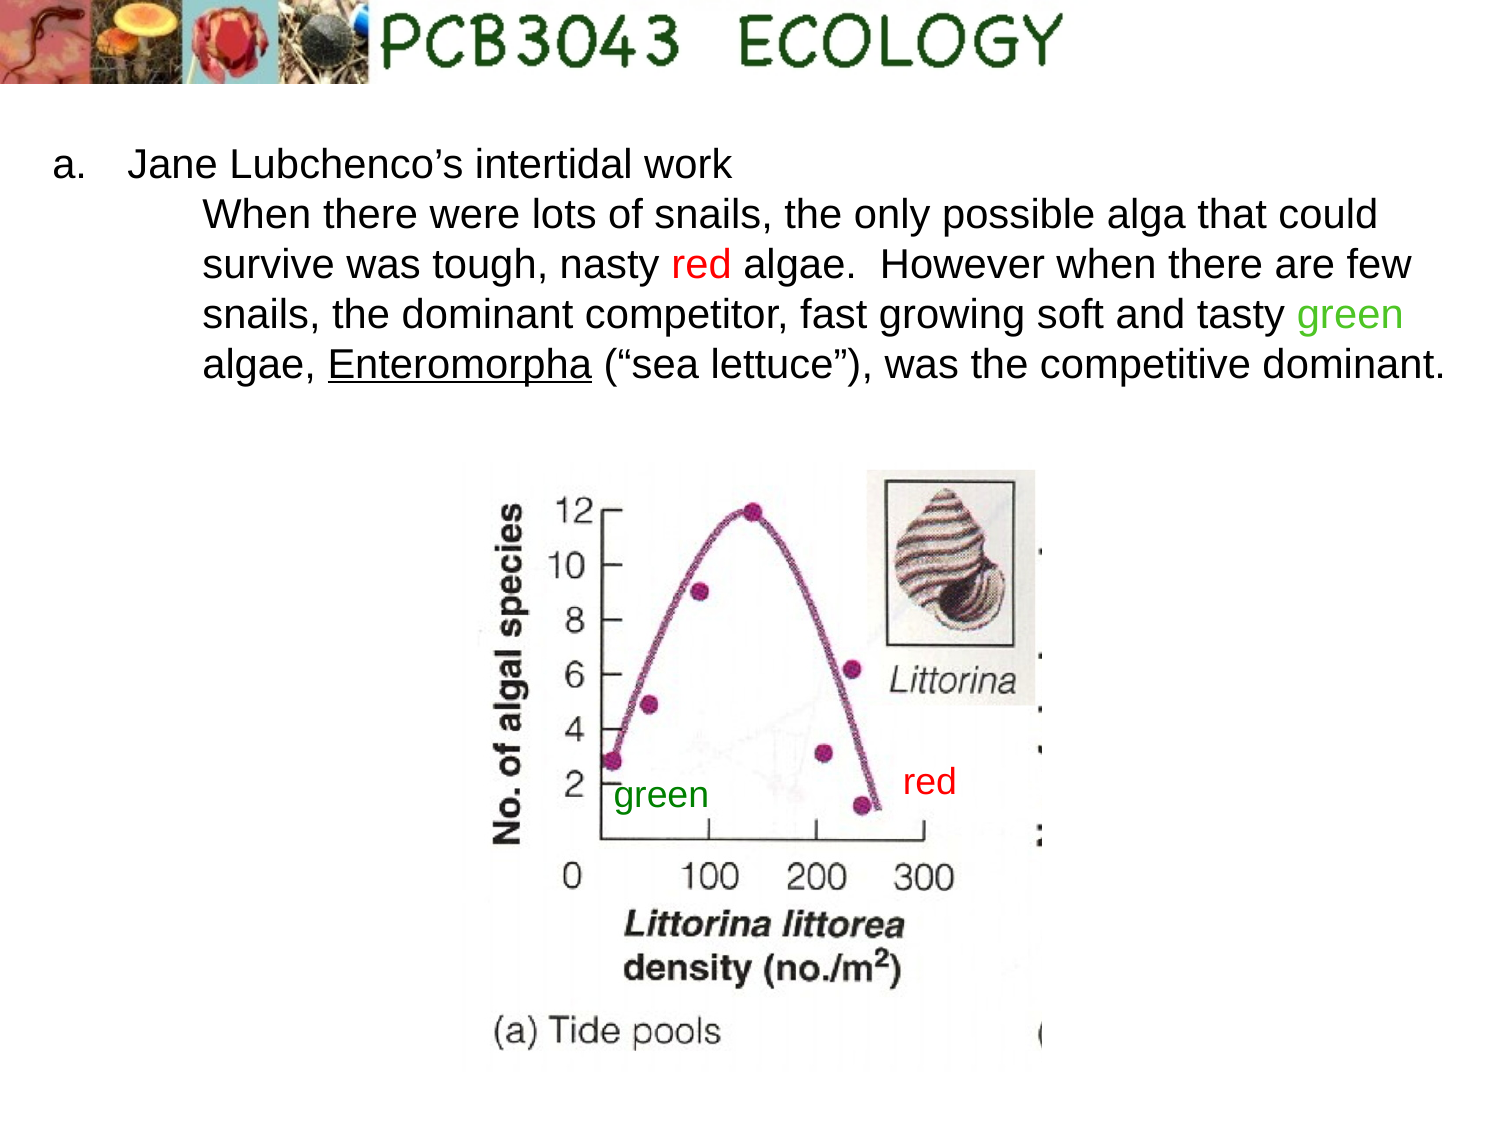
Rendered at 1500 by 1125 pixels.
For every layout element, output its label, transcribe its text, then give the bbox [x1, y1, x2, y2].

text_box Jane Lubchenco’s intertidal work When there were lots of snails, the only possible alga that could survive was tough, nasty red algae. However when there are few snails, the dominant competitor, fast growing soft and tasty green algae, Enteromorpha (“sea lettuce”), was the competitive dominant. [37, 129, 1472, 395]
picture [0, 0, 1088, 84]
picture [462, 462, 1042, 1072]
